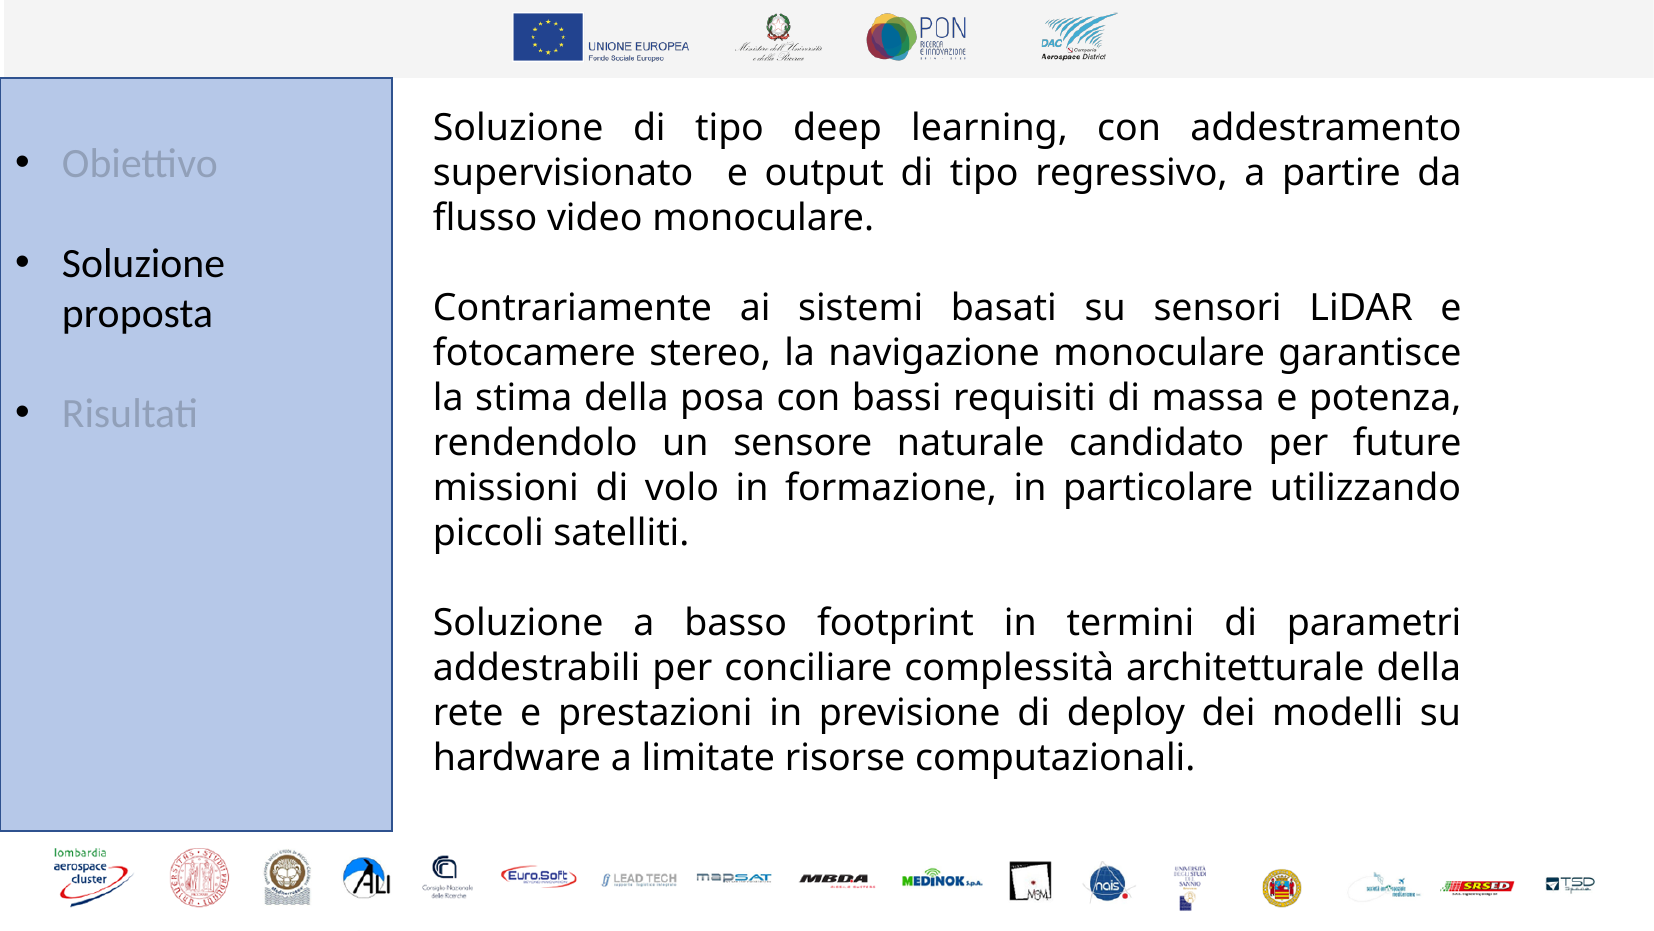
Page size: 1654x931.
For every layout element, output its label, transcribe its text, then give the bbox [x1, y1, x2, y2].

picture [4, 0, 1654, 78]
text_box Obiettivo Soluzione proposta Risultati [0, 78, 392, 494]
text_box Soluzione di tipo deep learning, con addestramento supervisionato e output di tipo regressivo, a partire da flusso video monoculare. Contrariamente ai sistemi basati su sensori LiDAR e fotocamere stereo, la navigazione monoculare garantisce la stima della posa con bassi requisiti di massa e potenza, rendendolo un sensore naturale candidato per future missioni di volo in formazione, in particolare utilizzando piccoli satelliti. Soluzione a basso footprint in termini di parametri addestrabili per conciliare complessità architetturale della rete e prestazioni in previsione di deploy dei modelli su hardware a limitate risorse computazionali. [417, 94, 1478, 785]
picture [54, 848, 1595, 931]
text_box [0, 494, 392, 831]
